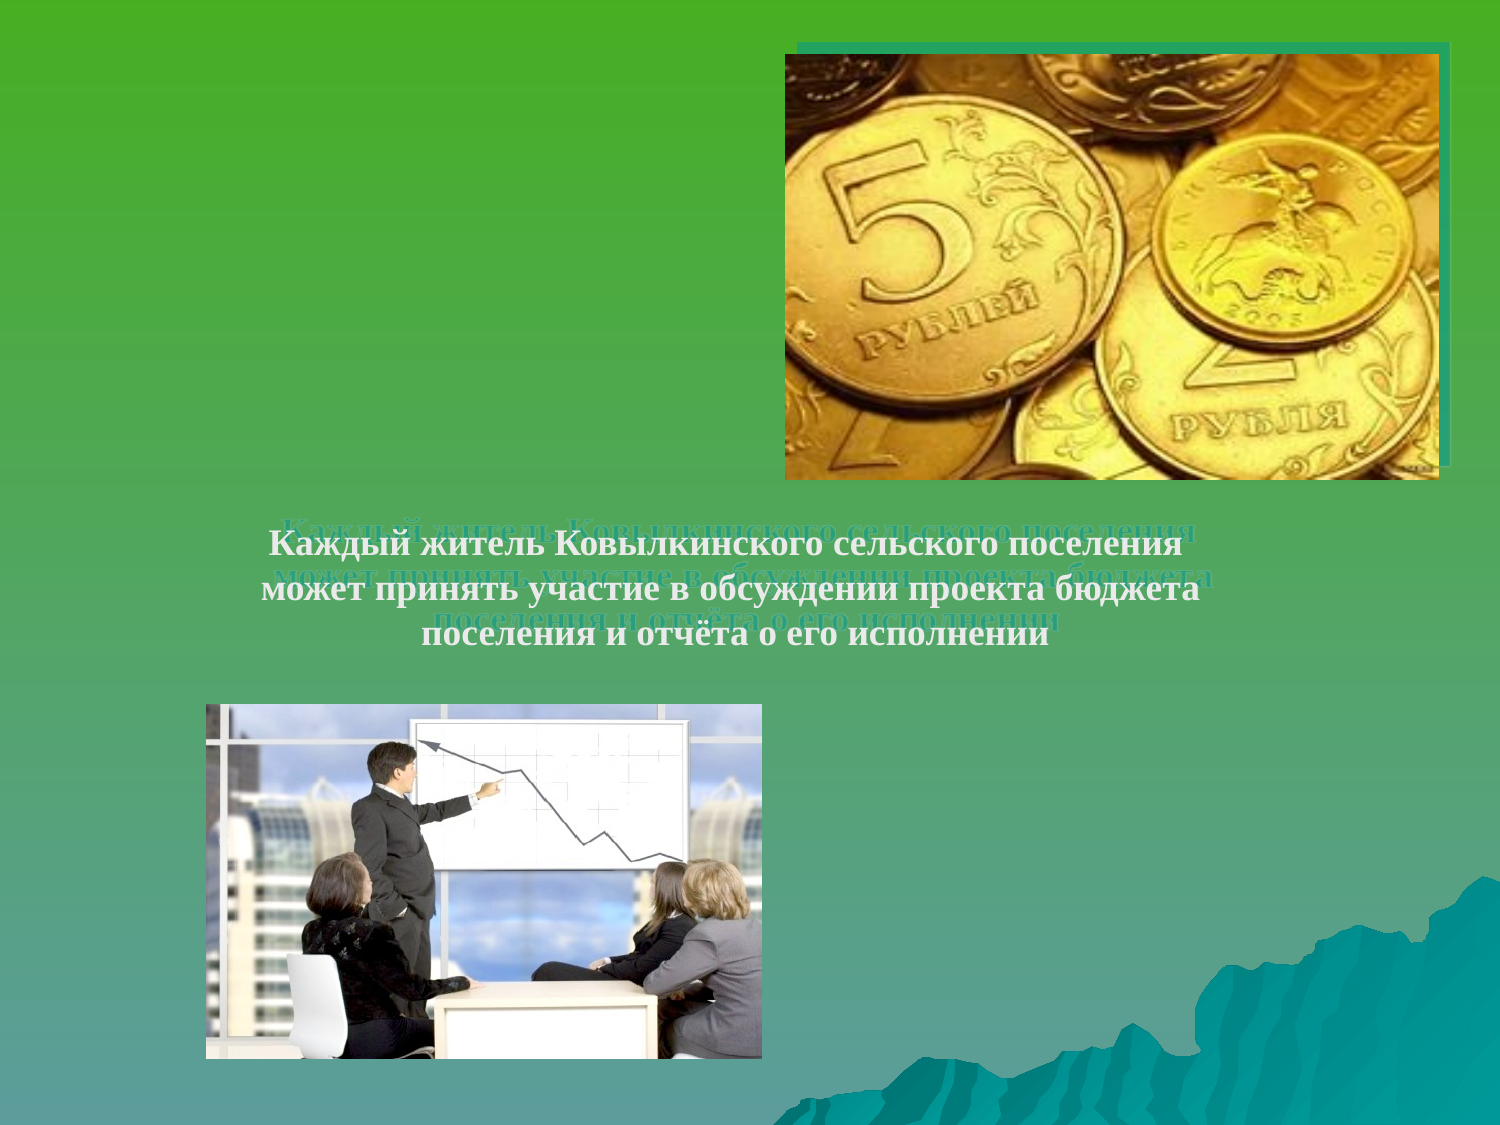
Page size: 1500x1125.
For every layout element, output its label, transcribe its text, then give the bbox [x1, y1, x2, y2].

picture [206, 703, 763, 1059]
text_box Каждый житель Ковылкинского сельского поселения может принять участие в обсуждении проекта бюджета поселения и отчёта о его исполнении [76, 502, 1385, 669]
picture [785, 54, 1439, 481]
